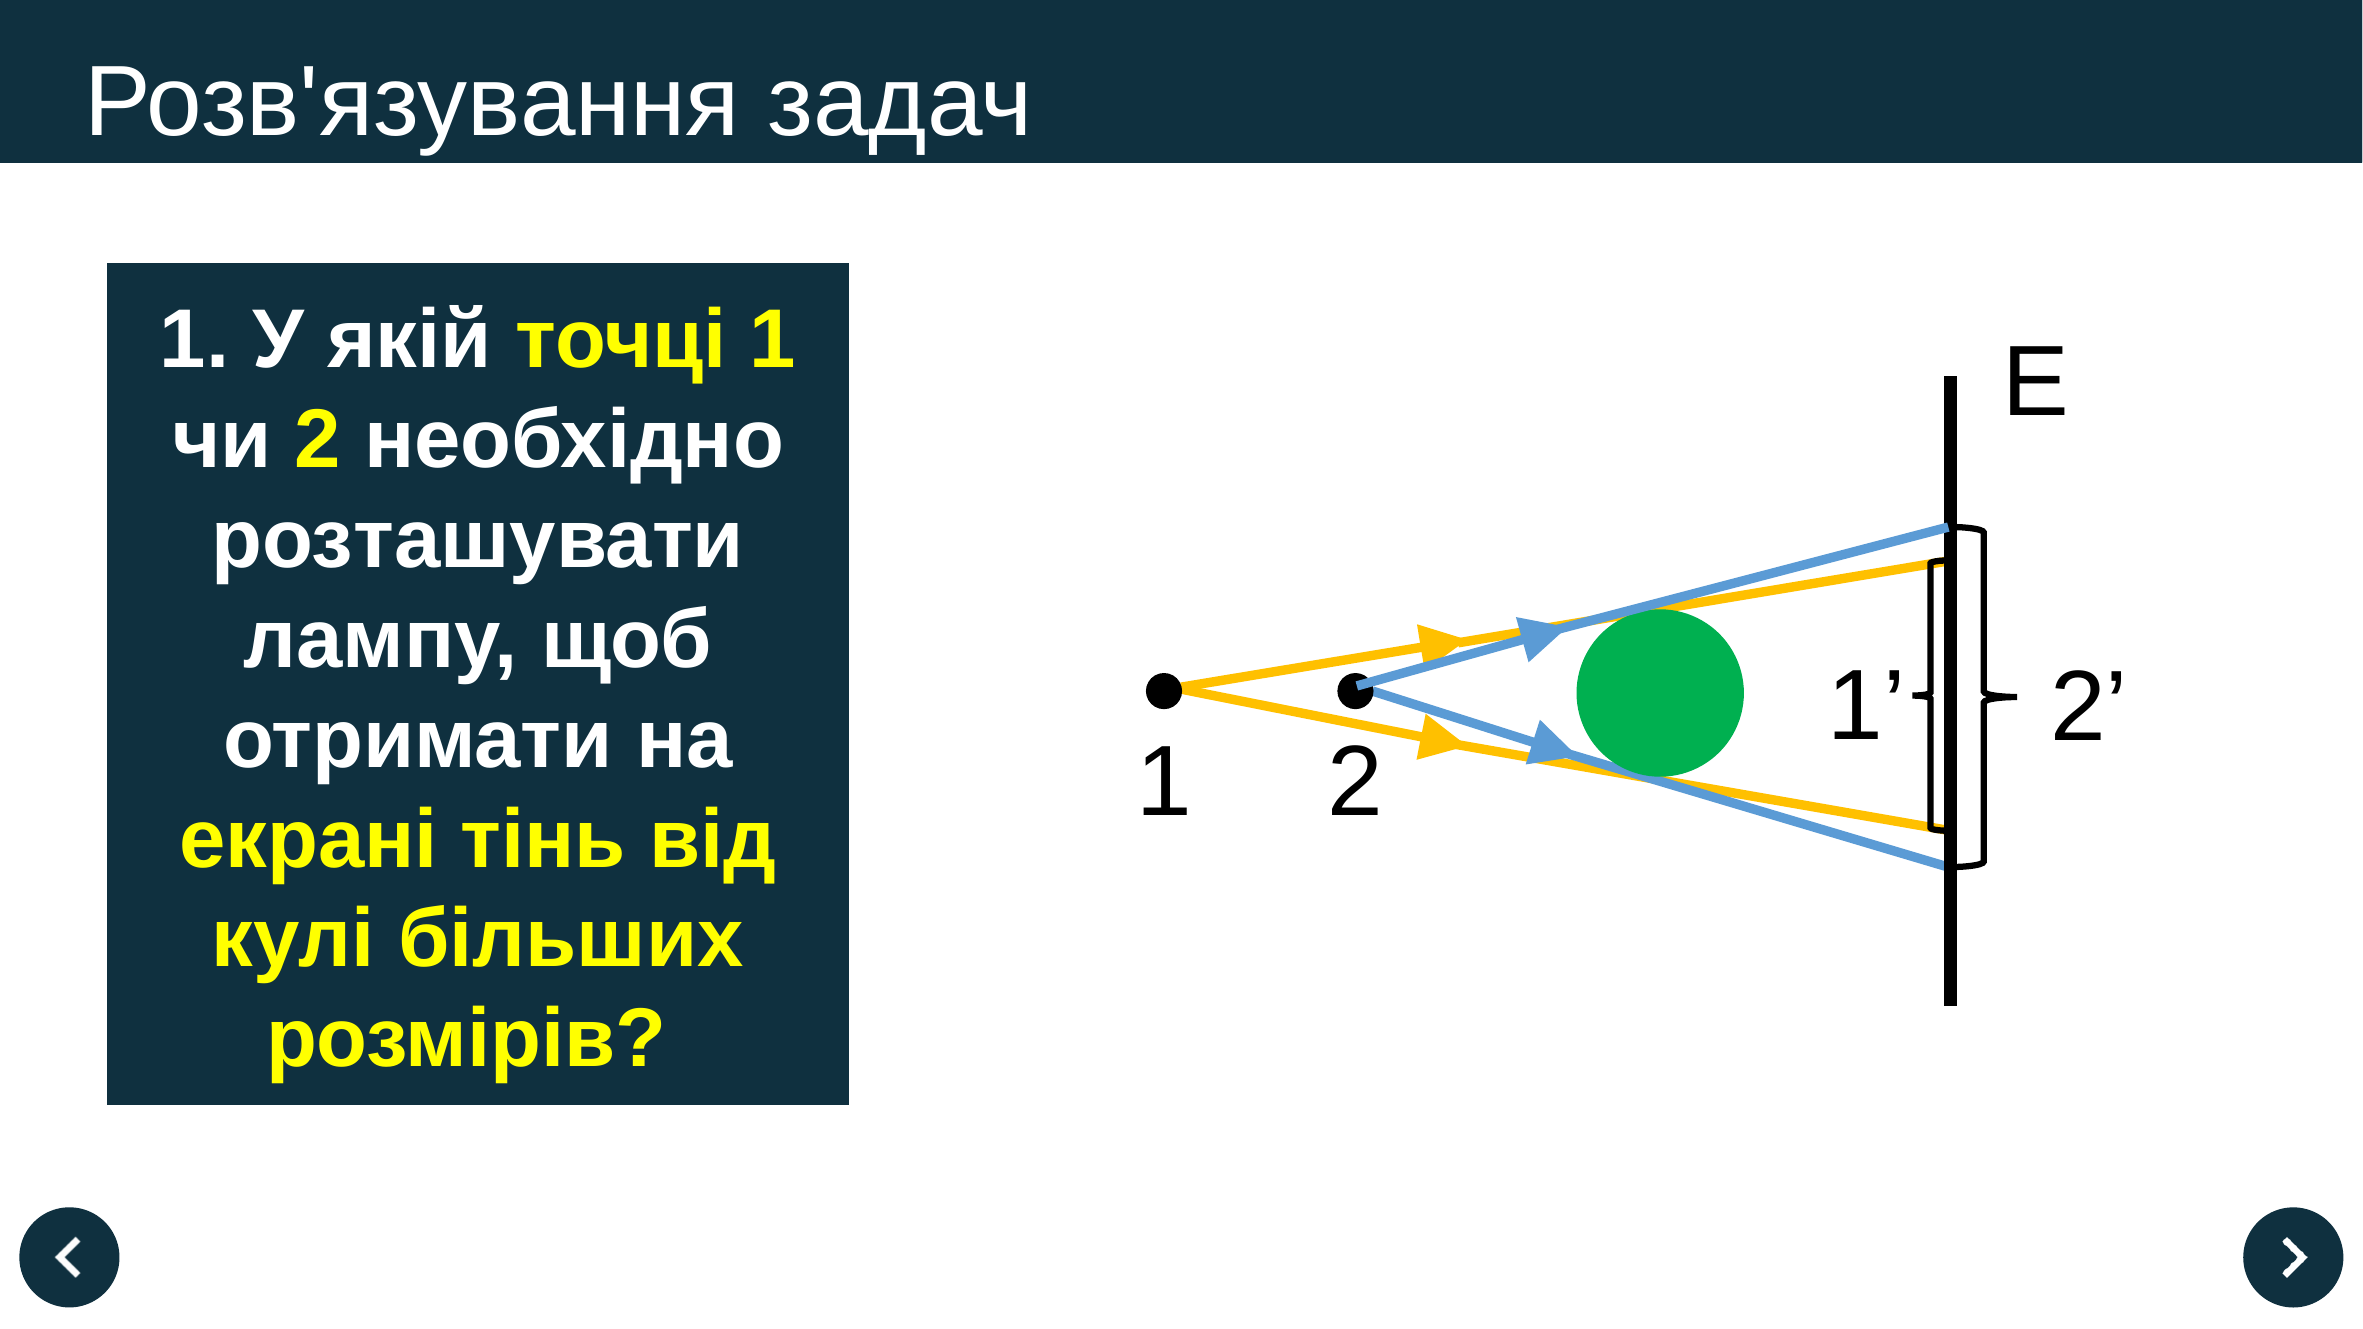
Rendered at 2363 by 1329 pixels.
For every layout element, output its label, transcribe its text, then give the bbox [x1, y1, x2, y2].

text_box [1120, 308, 2085, 1006]
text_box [1356, 527, 1949, 686]
text_box [0, 0, 2363, 163]
text_box 2’ [2085, 633, 2144, 768]
title Розв'язування задач [69, 44, 2107, 163]
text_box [20, 1208, 119, 1307]
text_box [2244, 1208, 2343, 1307]
text_box 1. У якій точці 1 чи 2 необхідно розташувати лампу, щоб отримати на екрані тінь від кулі більших розмірів? [109, 265, 847, 1102]
